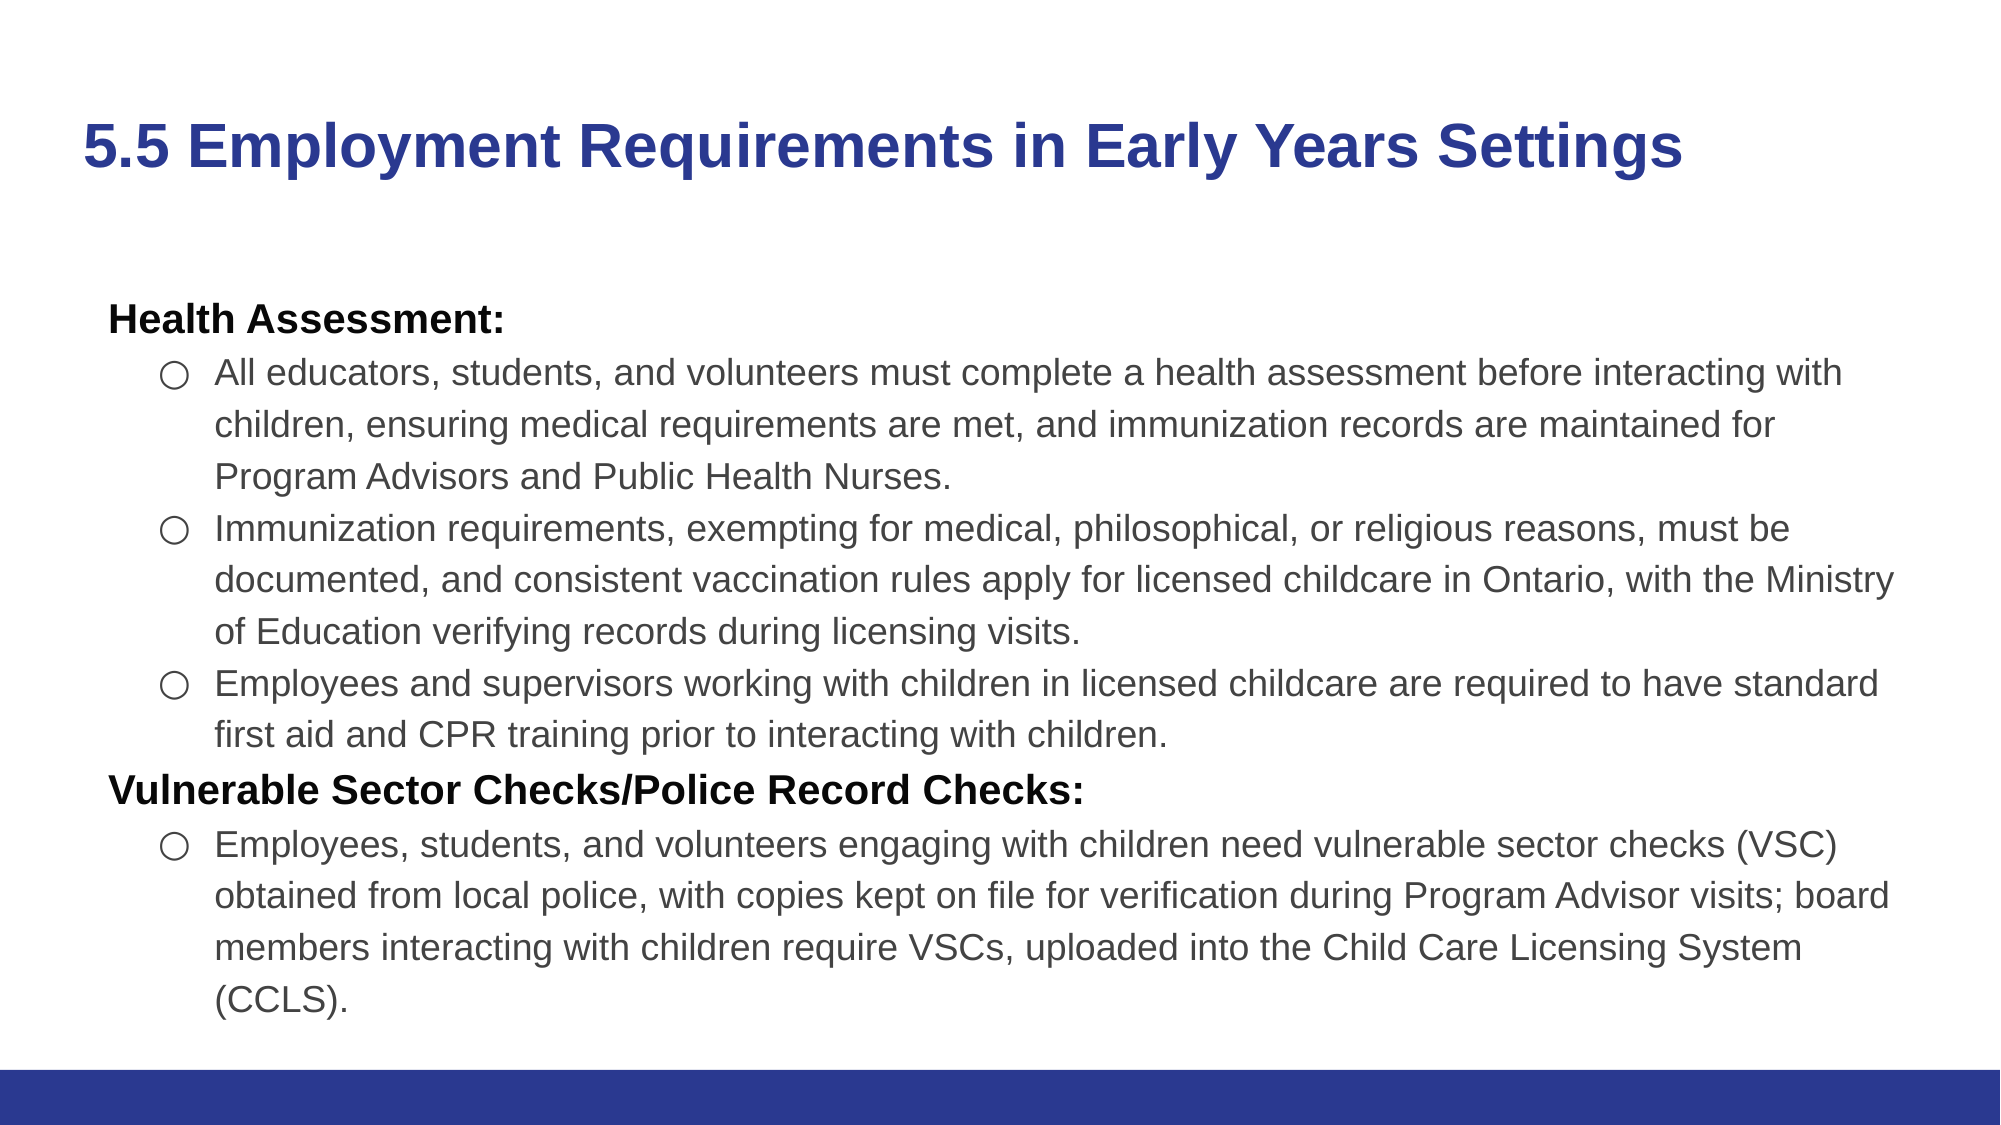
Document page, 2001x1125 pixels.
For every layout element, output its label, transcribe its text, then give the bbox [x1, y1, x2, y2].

list Health Assessment: All educators, students, and volunteers must complete a health assessment before interacting with children, ensuring medical requirements are met, and immunization records are maintained for Program Advisors and Public Health Nurses. Immunization requirements, exempting for medical, philosophical, or religious reasons, must be documented, and consistent vaccination rules apply for licensed childcare in Ontario, with the Ministry of Education verifying records during licensing visits. Employees and supervisors working with children in licensed childcare are required to have standard first aid and CPR training prior to interacting with children. Vulnerable Sector Checks/Police Record Checks: Employees, students, and volunteers engaging with children need vulnerable sector checks (VSC) obtained from local police, with copies kept on file for verification during Program Advisor visits; board members interacting with children require VSCs, uploaded into the Child Care Licensing System (CCLS). [68, 268, 1932, 1036]
title 5.5 Employment Requirements in Early Years Settings [68, 89, 1932, 223]
